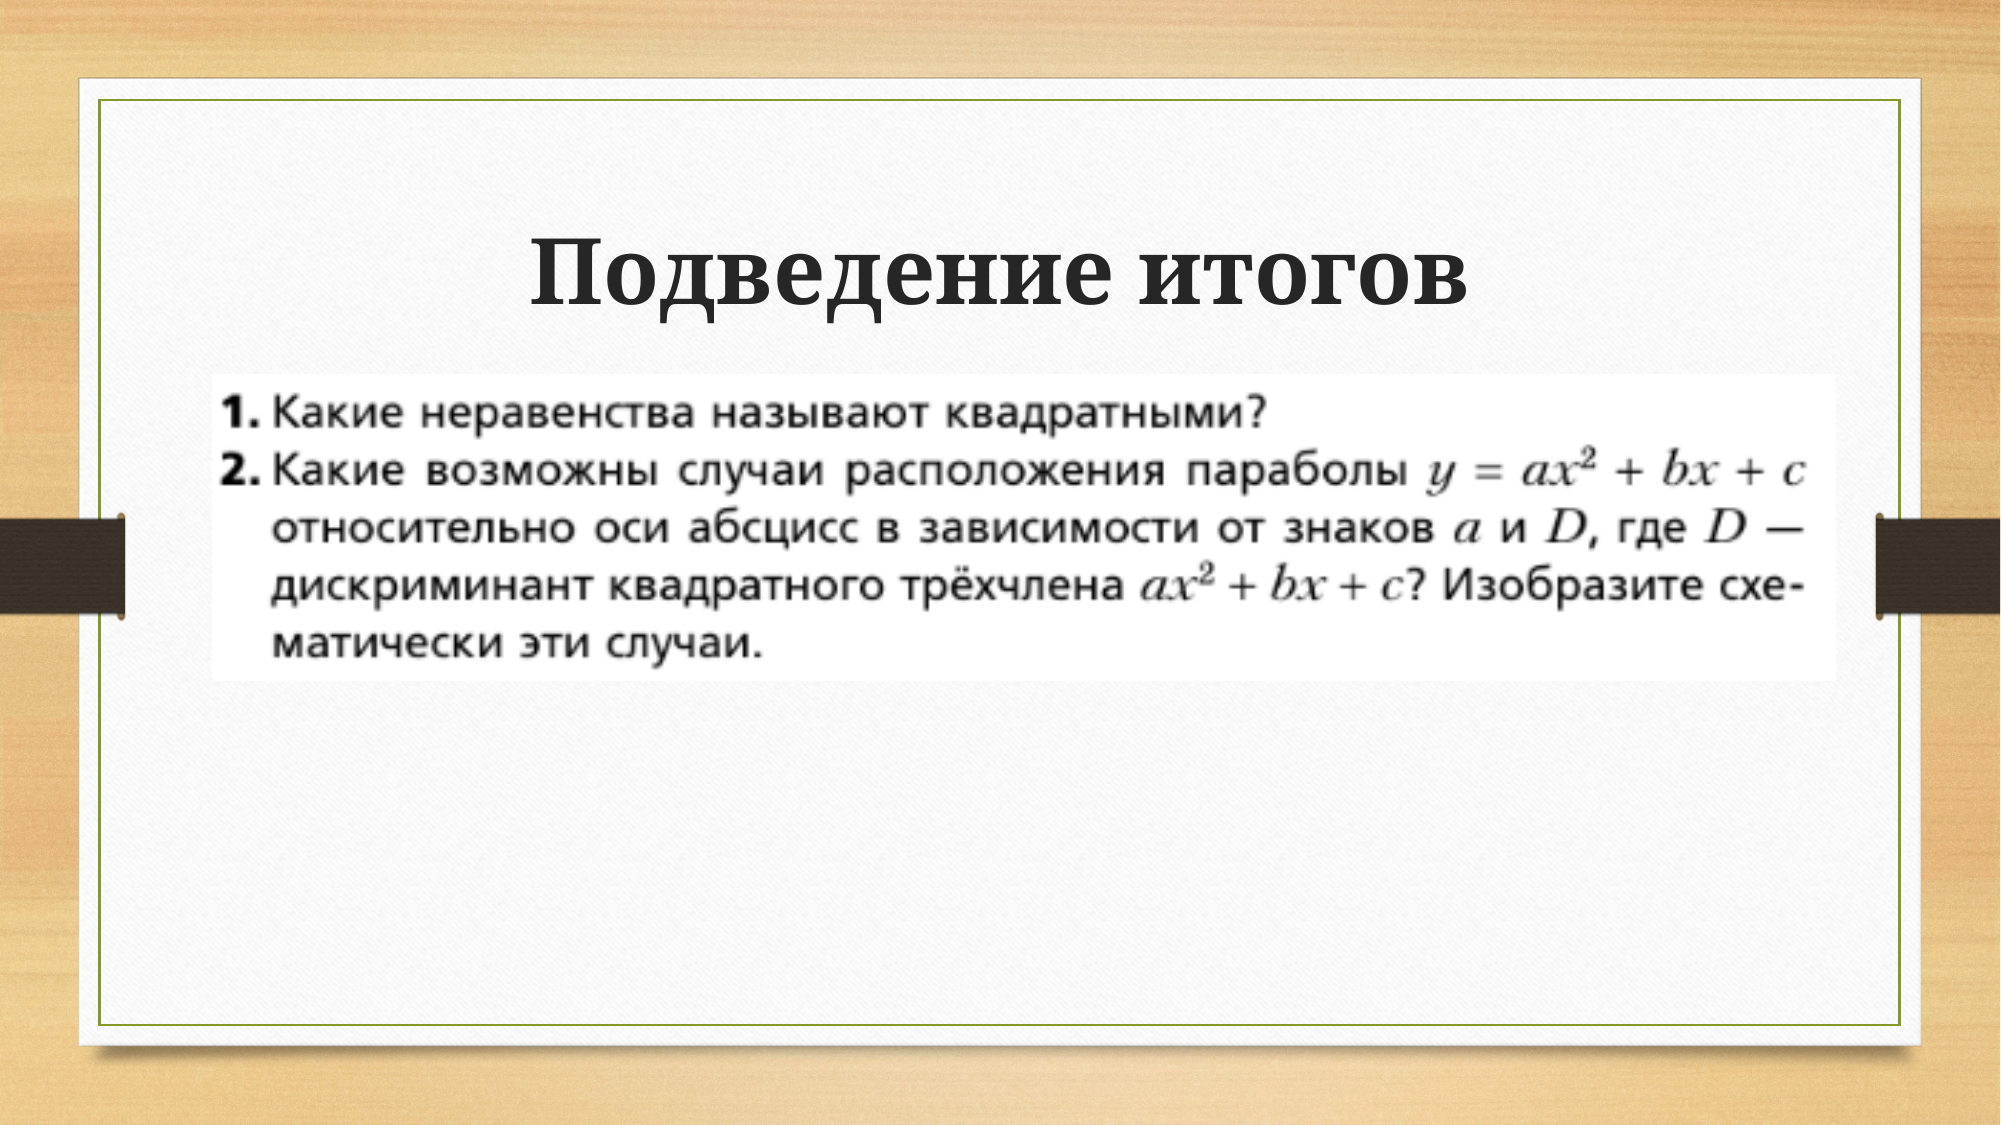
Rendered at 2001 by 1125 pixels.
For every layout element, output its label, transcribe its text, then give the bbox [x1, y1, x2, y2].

title Подведение итогов [212, 161, 1788, 374]
picture [0, 0, 2001, 1125]
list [212, 374, 1836, 681]
